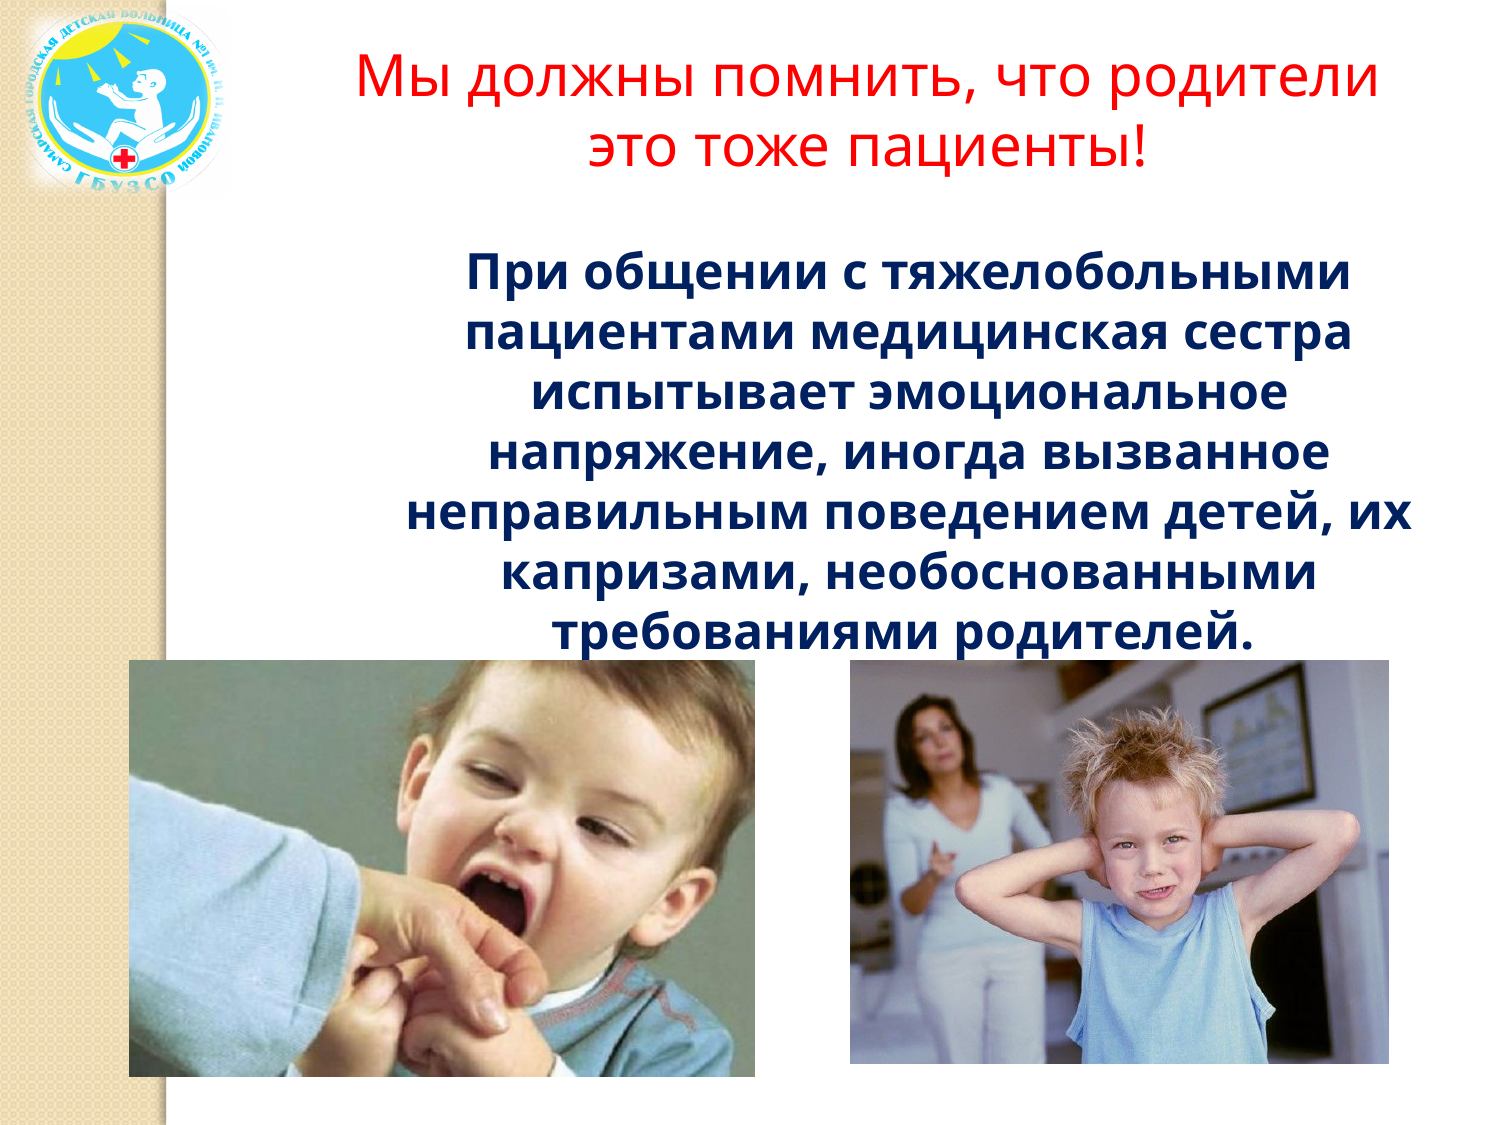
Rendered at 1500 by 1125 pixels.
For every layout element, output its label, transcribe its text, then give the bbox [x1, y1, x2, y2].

picture [129, 660, 755, 1078]
text_box [64, 326, 383, 423]
picture [850, 660, 1389, 1065]
text_box Мы должны помнить, что родители это тоже пациенты! [301, 30, 1435, 186]
picture [14, 0, 233, 202]
text_box При общении с тяжелобольными пациентами медицинская сестра испытывает эмоциональное напряжение, иногда вызванное неправильным поведением детей, их капризами, необоснованными требованиями родителей. [383, 231, 1435, 727]
